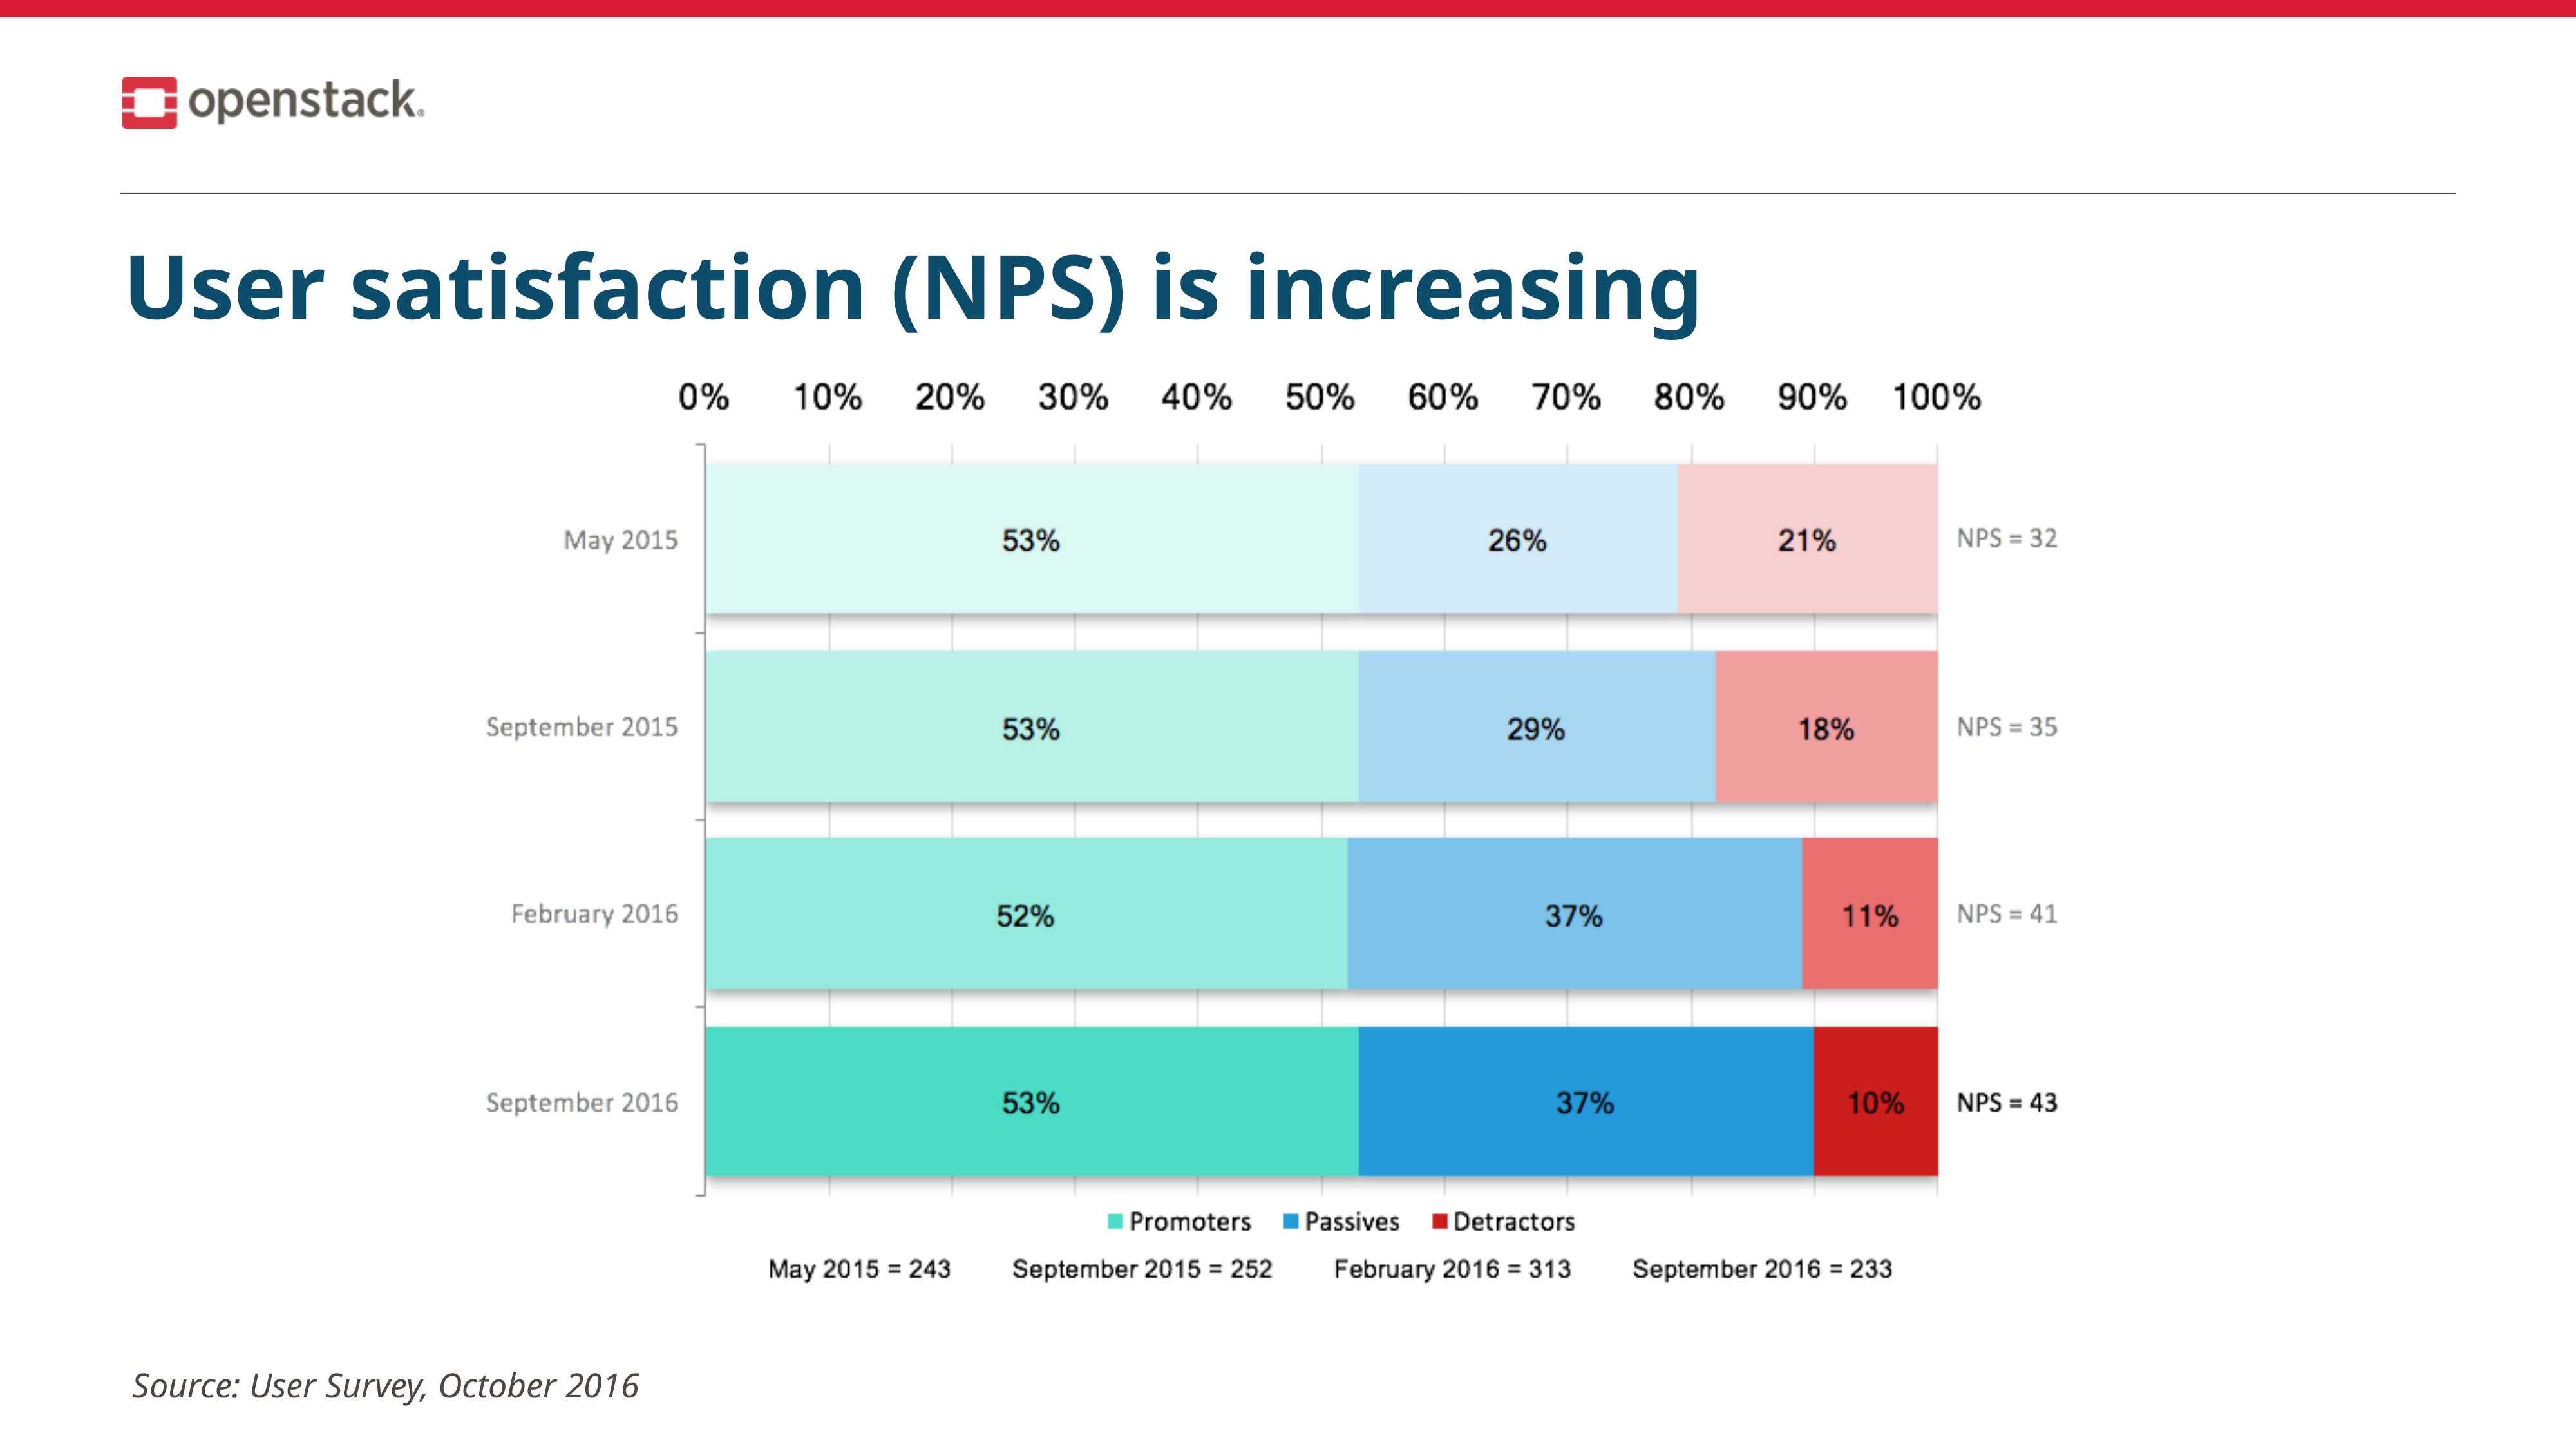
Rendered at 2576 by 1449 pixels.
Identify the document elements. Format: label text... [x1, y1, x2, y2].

title User satisfaction (NPS) is increasing [117, 192, 2445, 343]
picture [416, 346, 2147, 1309]
text_box Source: User Survey, October 2016 [127, 1359, 1581, 1410]
picture [122, 77, 426, 131]
